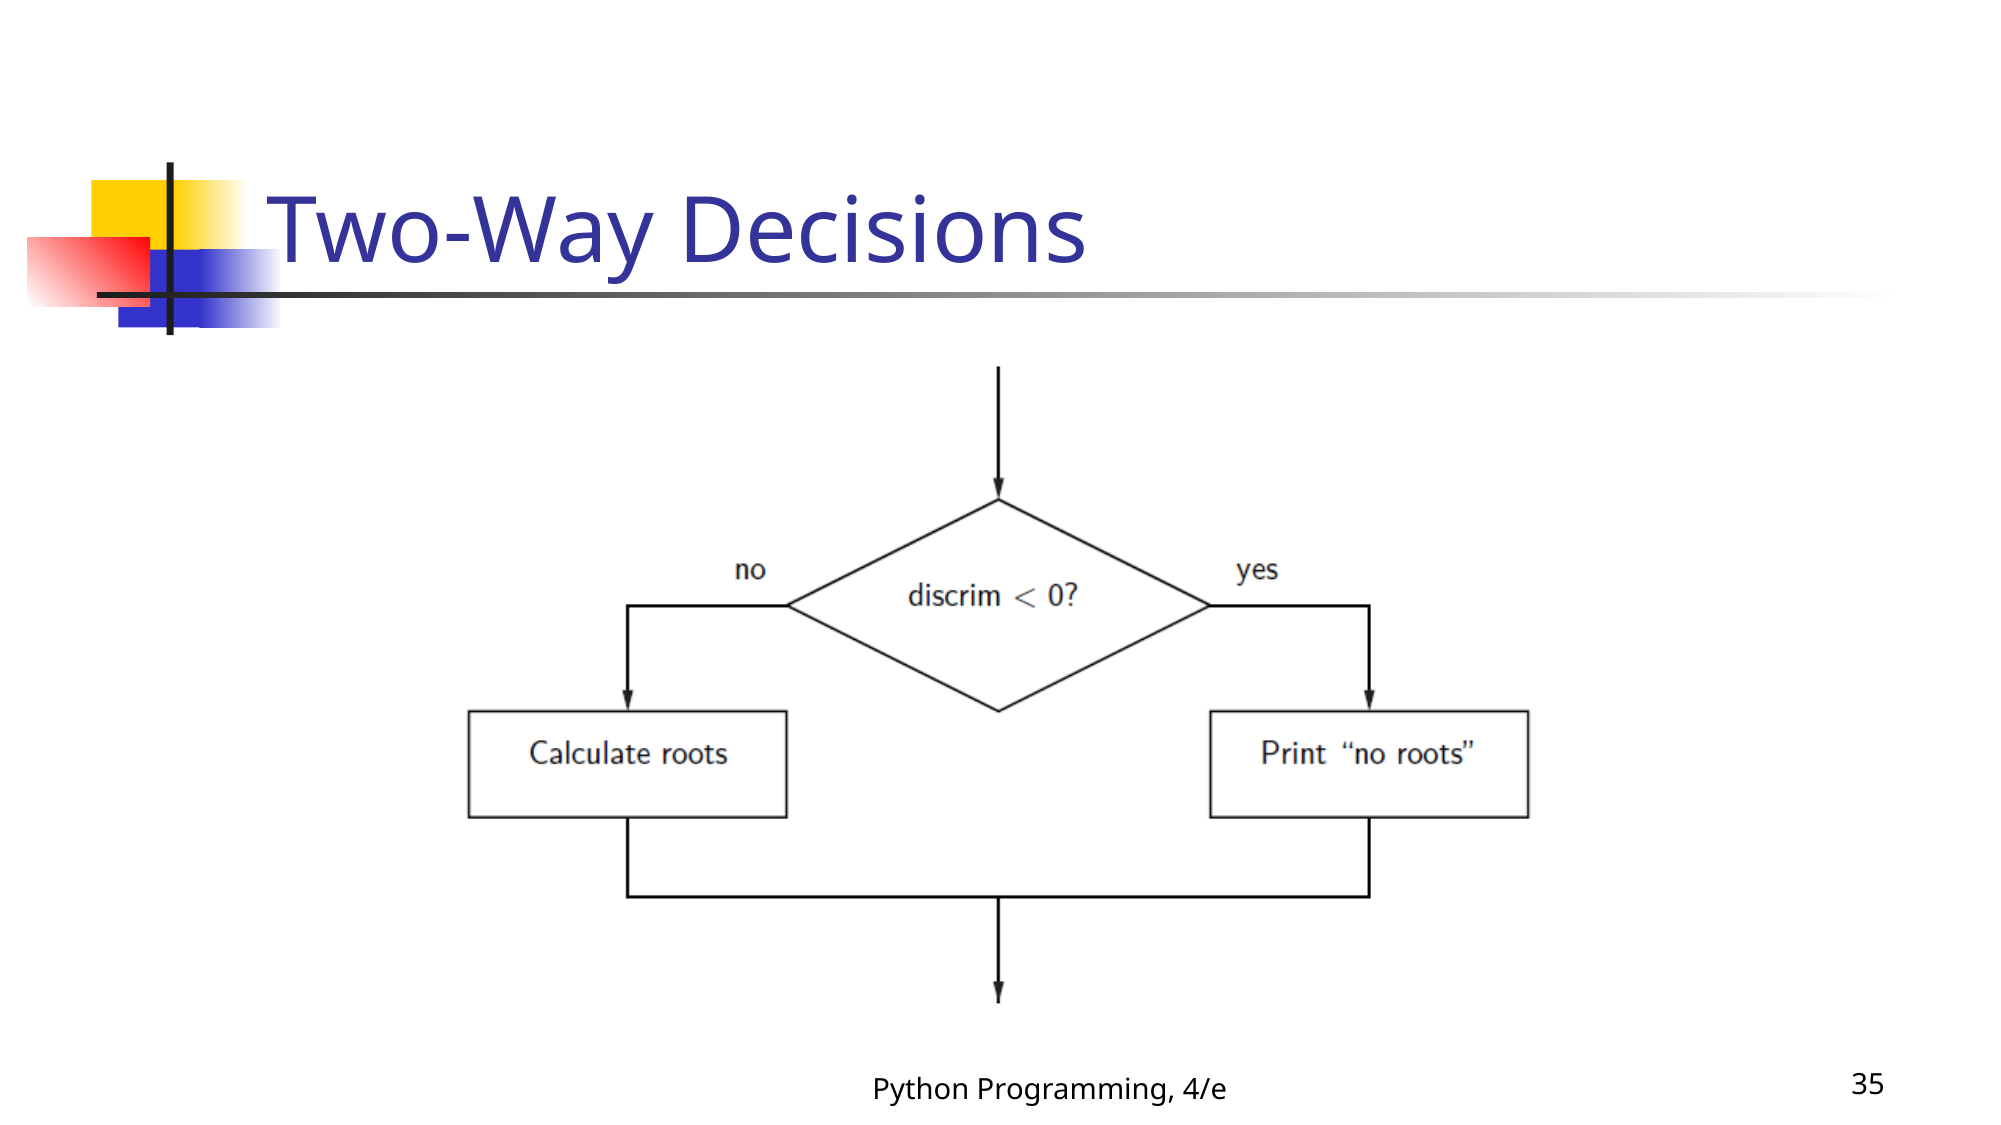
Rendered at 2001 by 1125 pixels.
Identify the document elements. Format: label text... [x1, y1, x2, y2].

footer Python Programming, 4/e [733, 1037, 1367, 1113]
title Two-Way Decisions [251, 101, 1957, 289]
slide_number 35 [1483, 1037, 1901, 1113]
picture [462, 362, 1540, 1013]
